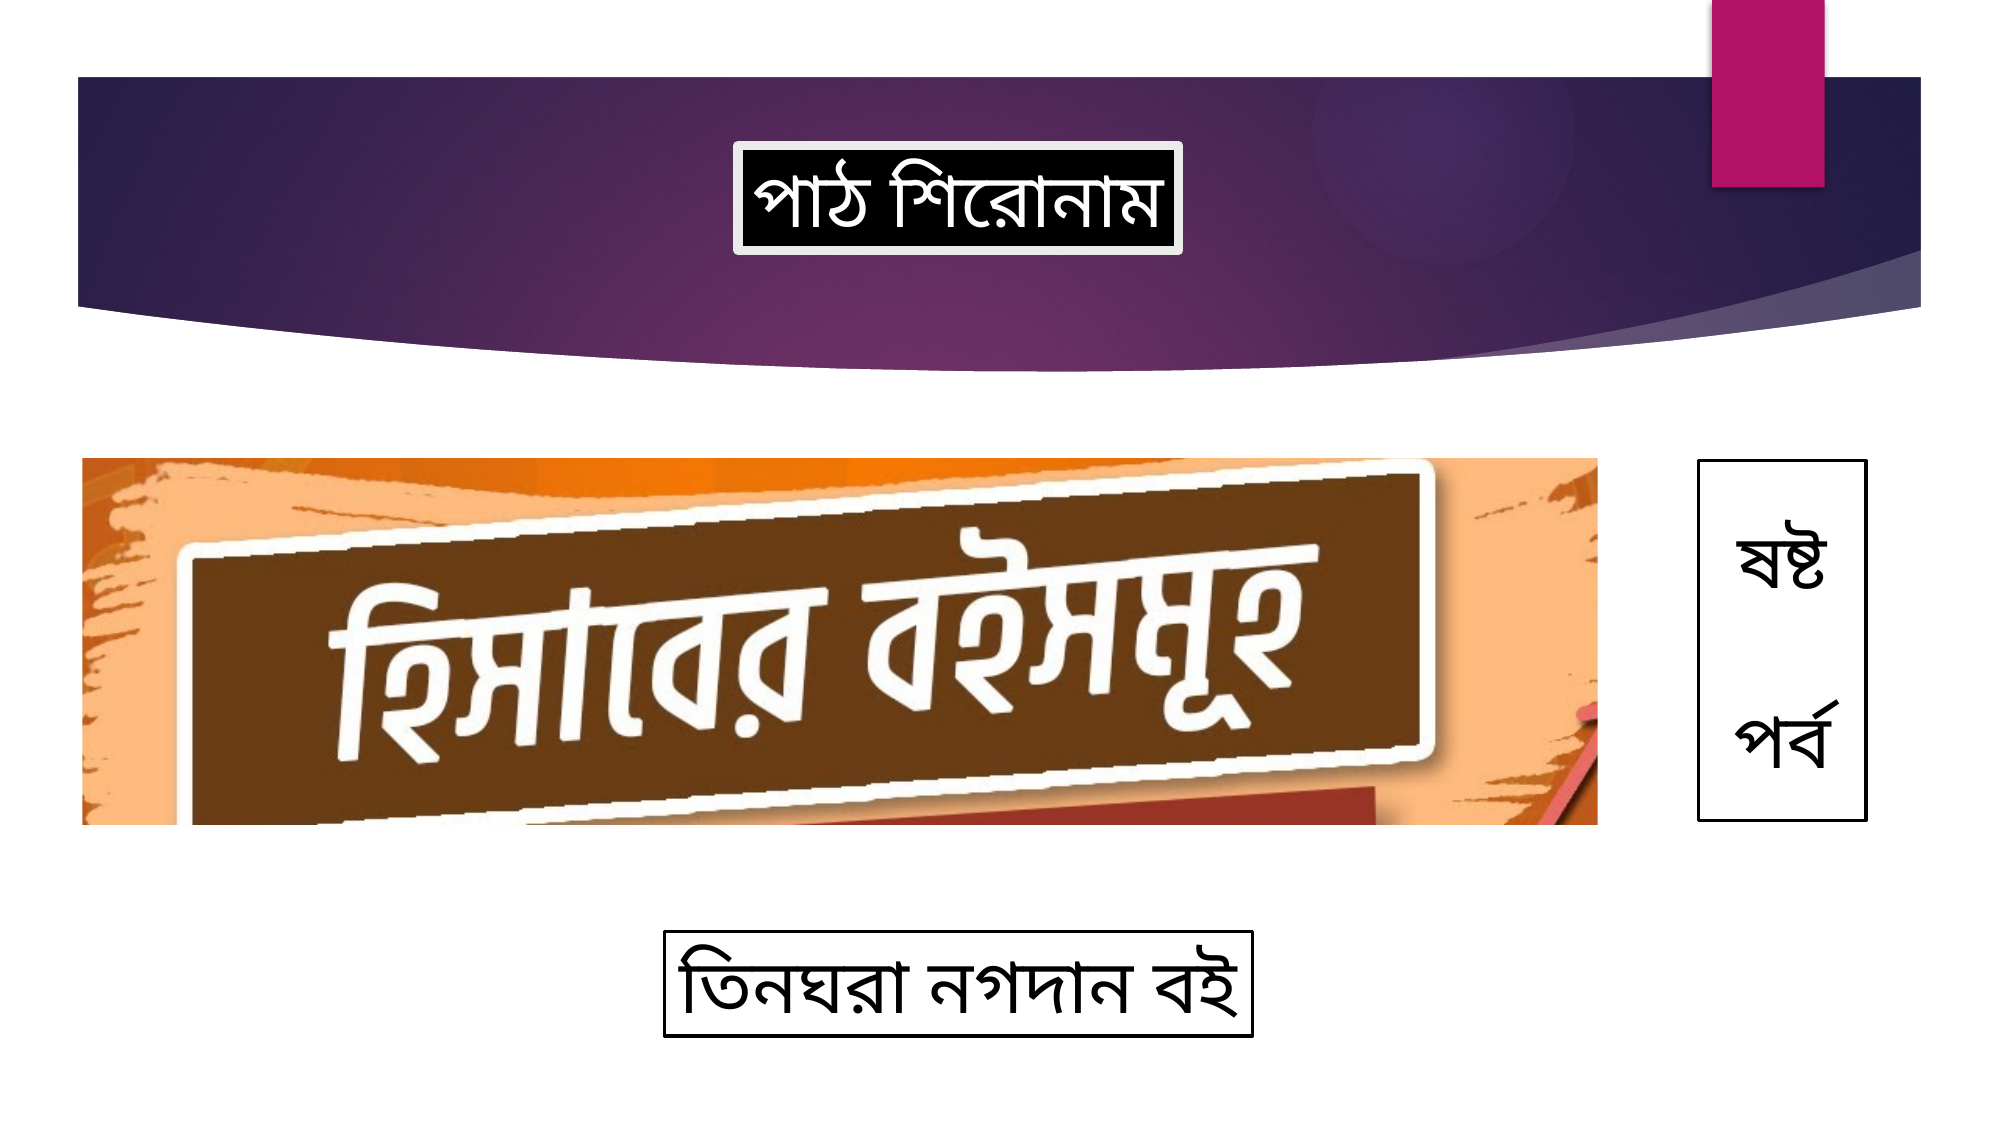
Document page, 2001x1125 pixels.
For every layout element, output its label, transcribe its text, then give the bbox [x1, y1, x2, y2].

text_box তিনঘরা নগদান বই [663, 930, 1254, 1038]
text_box ষষ্ট পর্ব [1697, 459, 1868, 822]
picture [82, 457, 1598, 825]
text_box পাঠ শিরোনাম [736, 143, 1181, 253]
